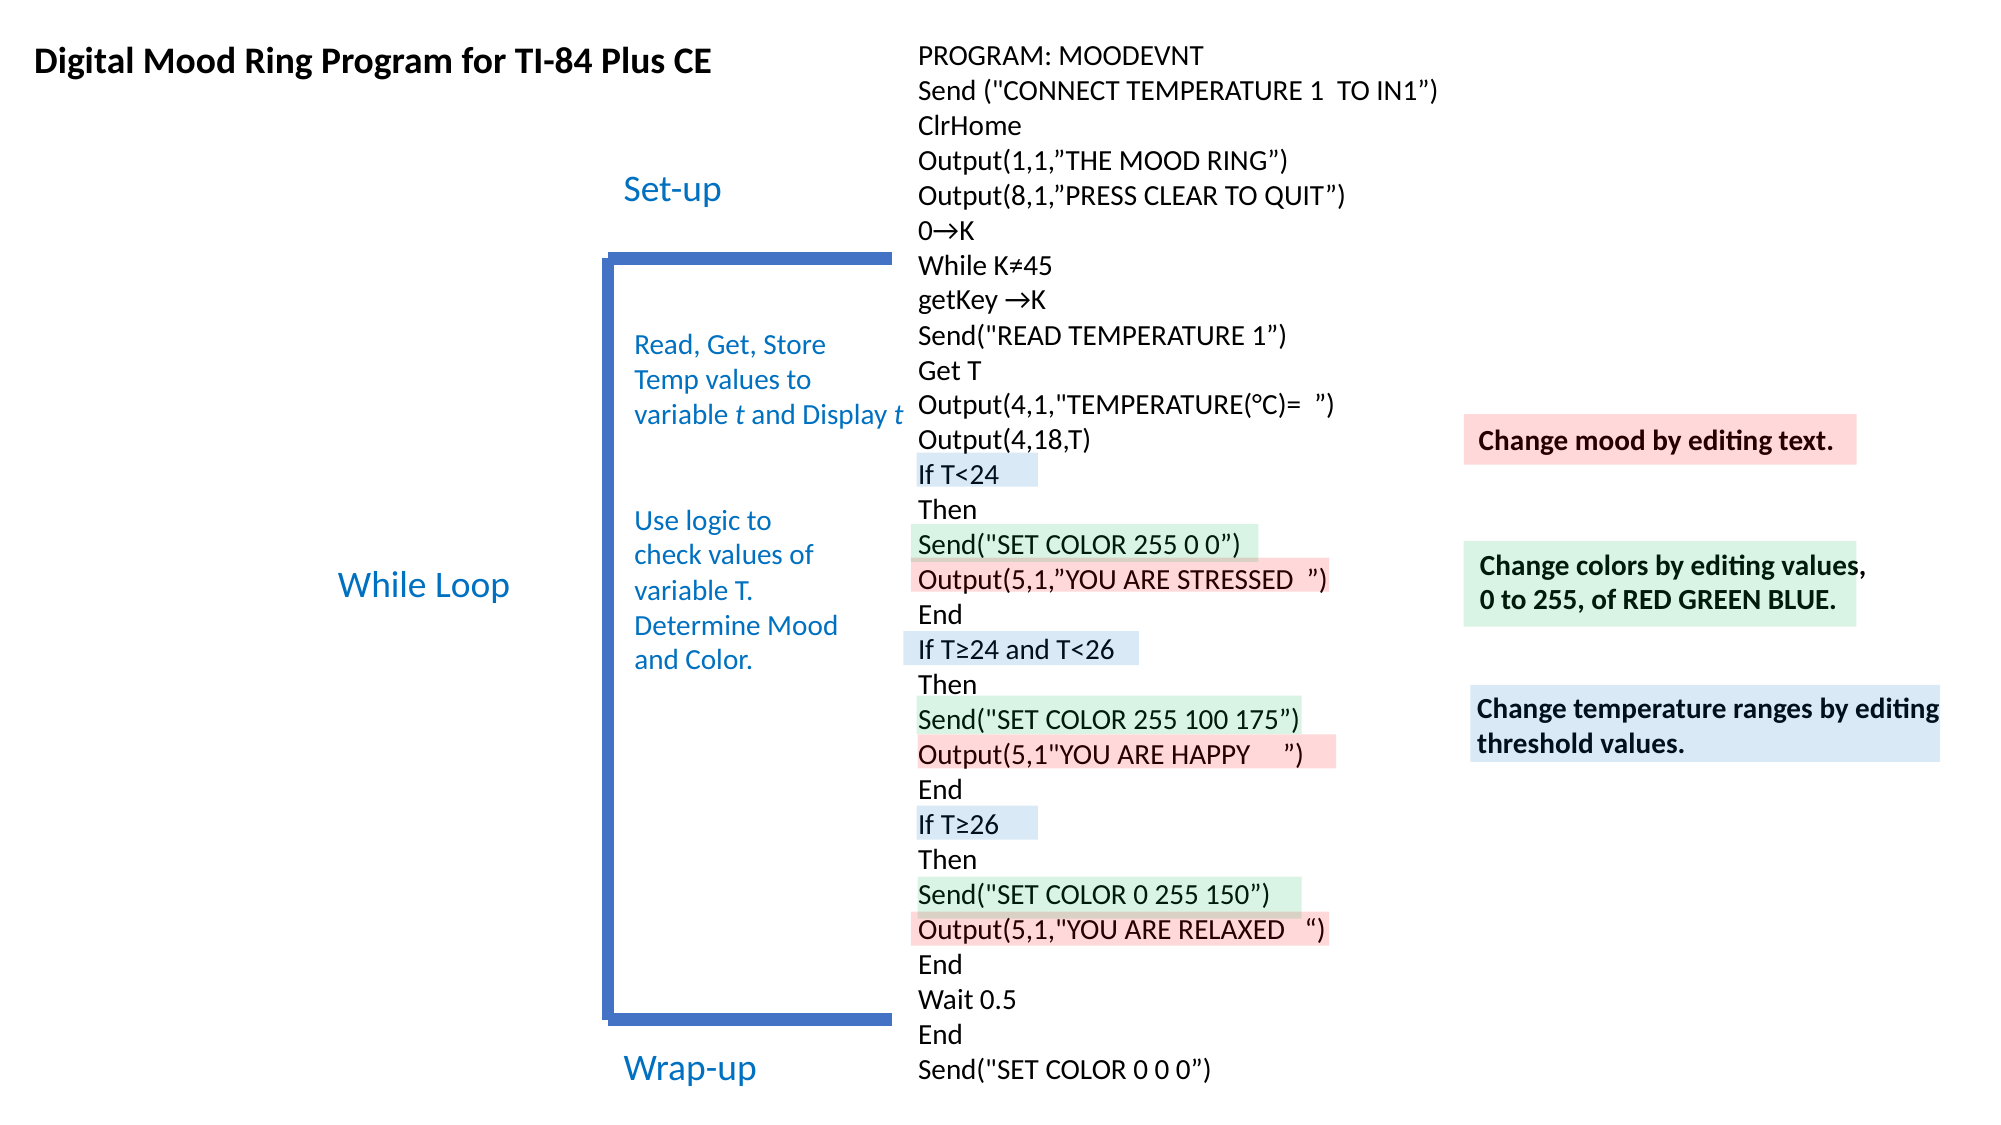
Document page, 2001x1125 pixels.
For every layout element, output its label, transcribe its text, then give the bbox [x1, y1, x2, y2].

text_box [916, 452, 1039, 488]
text_box Set-up [608, 156, 737, 216]
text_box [1460, 682, 1957, 769]
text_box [1463, 538, 1884, 627]
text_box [1463, 414, 1857, 465]
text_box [608, 258, 892, 1020]
text_box [910, 523, 1259, 563]
text_box [916, 695, 1303, 735]
text_box [902, 630, 1140, 666]
text_box Read, Get, Store Temp values to variable t and Display t [892, 318, 927, 438]
text_box While Loop [323, 552, 526, 613]
text_box [910, 910, 1330, 947]
text_box [917, 733, 1337, 769]
text_box [910, 557, 1330, 593]
text_box [917, 876, 1303, 920]
text_box Digital Mood Ring Program for TI-84 Plus CE [19, 28, 728, 89]
text_box Wrap-up [608, 1035, 772, 1096]
text_box [916, 805, 1039, 841]
text_box PROGRAM: MOODEVNT Send ("CONNECT TEMPERATURE 1 TO IN1”) ClrHome Output(1,1,”THE MOOD RING”) Output(8,1,”PRESS CLEAR TO QUIT”) 0→K While K≠45 getKey →K Send("READ TEMPERATURE 1”) Get T Output(4,1,"TEMPERATURE(°C)= ”) Output(4,18,T) If T<24 Then Send("SET COLOR 255 0 0”) Output(5,1,”YOU ARE STRESSED ”) End If T≥24 and T<26 Then Send("SET COLOR 255 100 175”) Output(5,1"YOU ARE HAPPY ”) End If T≥26 Then Send("SET COLOR 0 255 150”) Output(5,1,"YOU ARE RELAXED “) End Wait 0.5 End Send("SET COLOR 0 0 0”) [903, 28, 1904, 1093]
